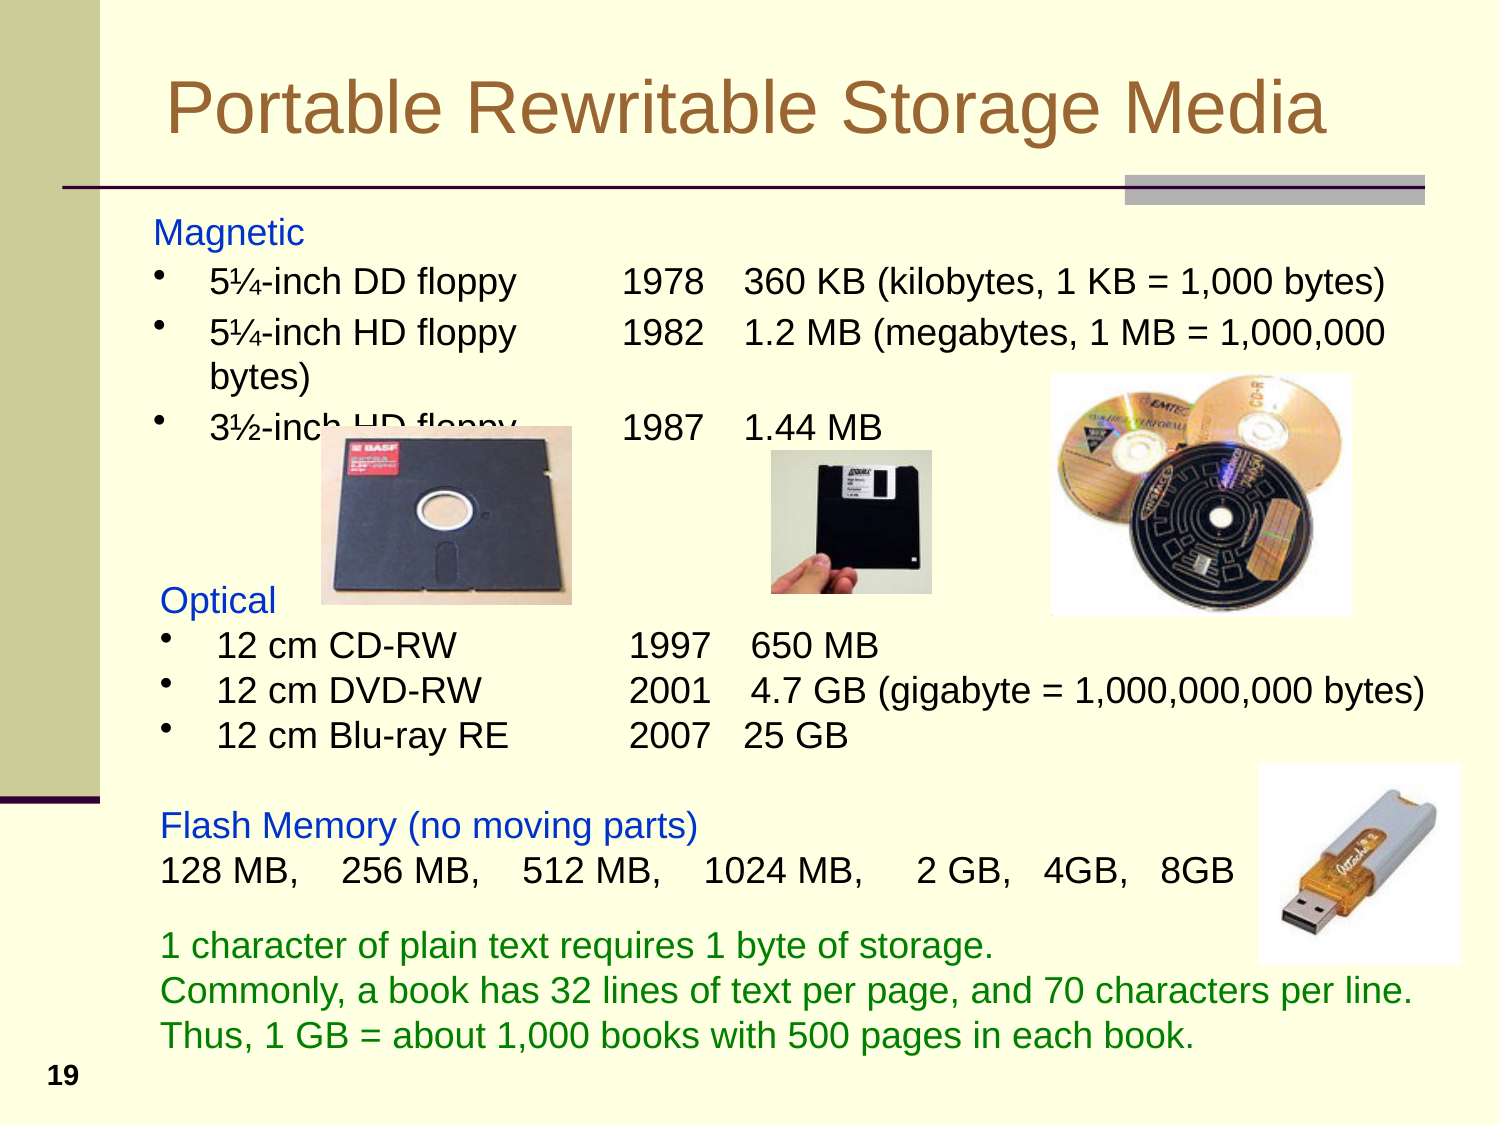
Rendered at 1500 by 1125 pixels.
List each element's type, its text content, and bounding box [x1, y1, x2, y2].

text_box Optical 12 cm CD-RW 1997 650 MB 12 cm DVD-RW 2001 4.7 GB (gigabyte = 1,000,000,000 bytes) 12 cm Blu-ray RE 2007 25 GB Flash Memory (no moving parts) 128 MB, 256 MB, 512 MB, 1024 MB, 2 GB, 4GB, 8GB 1 character of plain text requires 1 byte of storage. Commonly, a book has 32 lines of text per page, and 70 characters per line. Thus, 1 GB = about 1,000 books with 500 pages in each book. [135, 568, 1455, 1063]
text_box Magnetic 5¼-inch DD floppy 1978 360 KB (kilobytes, 1 KB = 1,000 bytes) 5¼-inch HD floppy 1982 1.2 MB (megabytes, 1 MB = 1,000,000 bytes) 3½-inch HD floppy 1987 1.44 MB [138, 200, 1469, 455]
picture [771, 450, 932, 594]
slide_number 19 [25, 1047, 101, 1099]
picture [1259, 763, 1460, 965]
picture [1051, 373, 1352, 616]
picture [321, 426, 573, 606]
title Portable Rewritable Storage Media [149, 45, 1426, 163]
